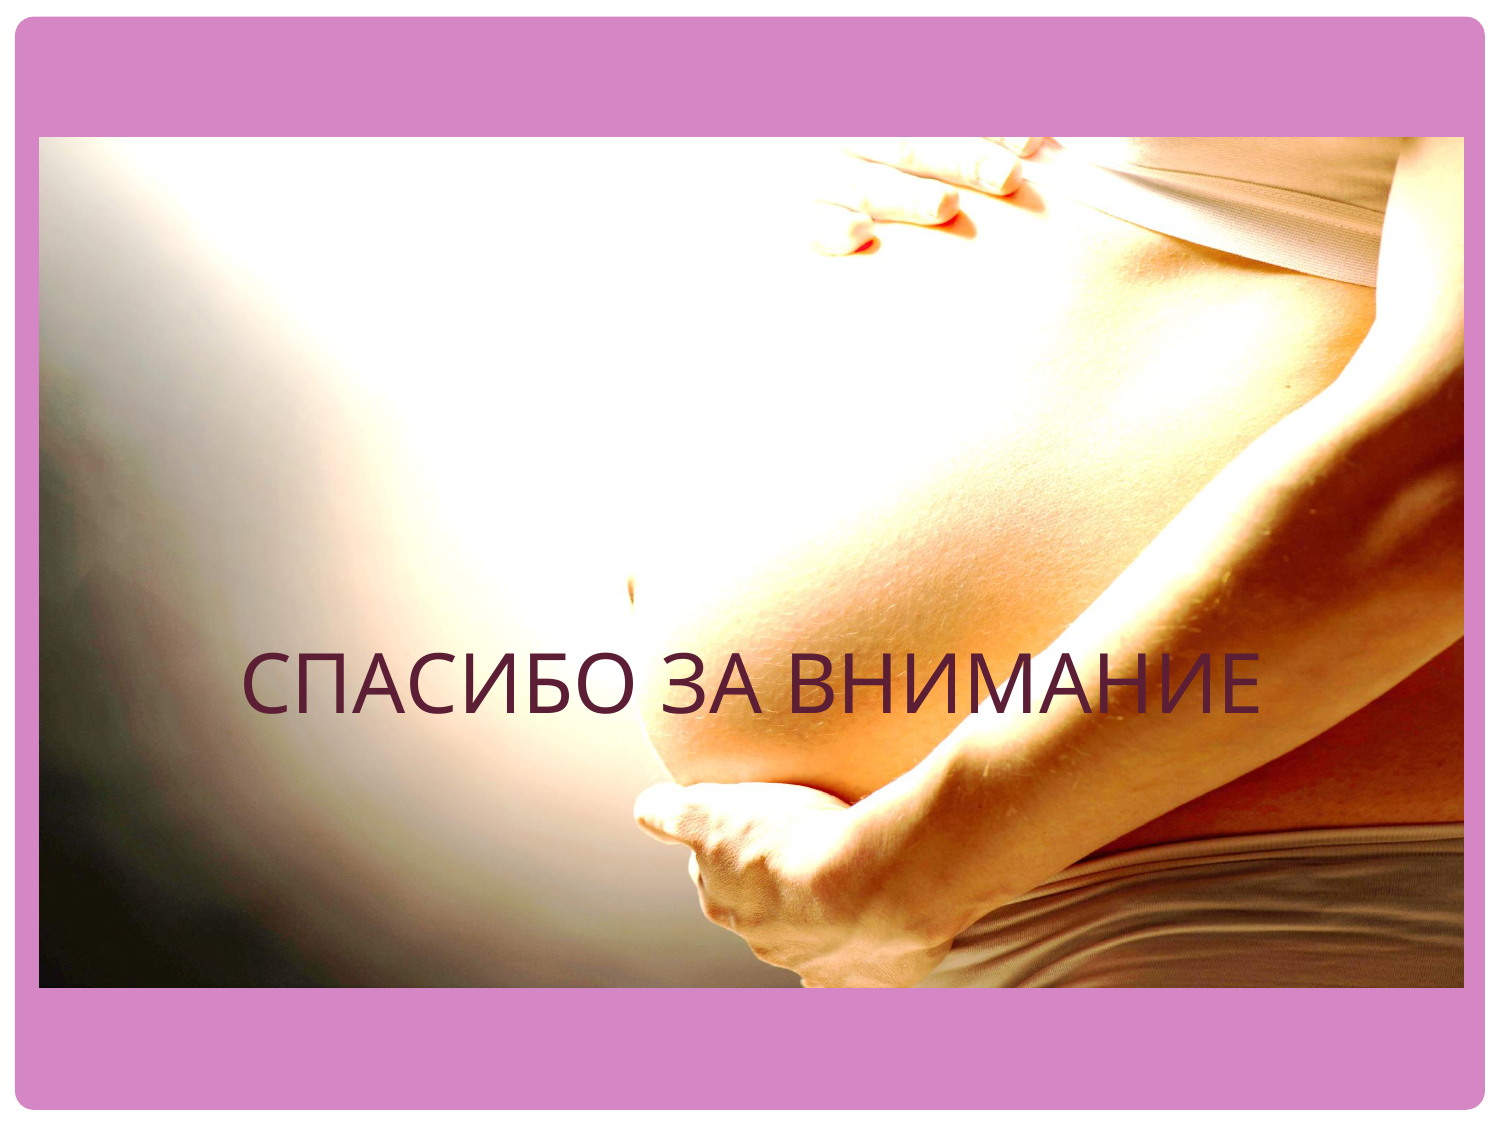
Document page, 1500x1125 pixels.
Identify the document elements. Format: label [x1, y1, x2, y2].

picture [39, 136, 1465, 989]
